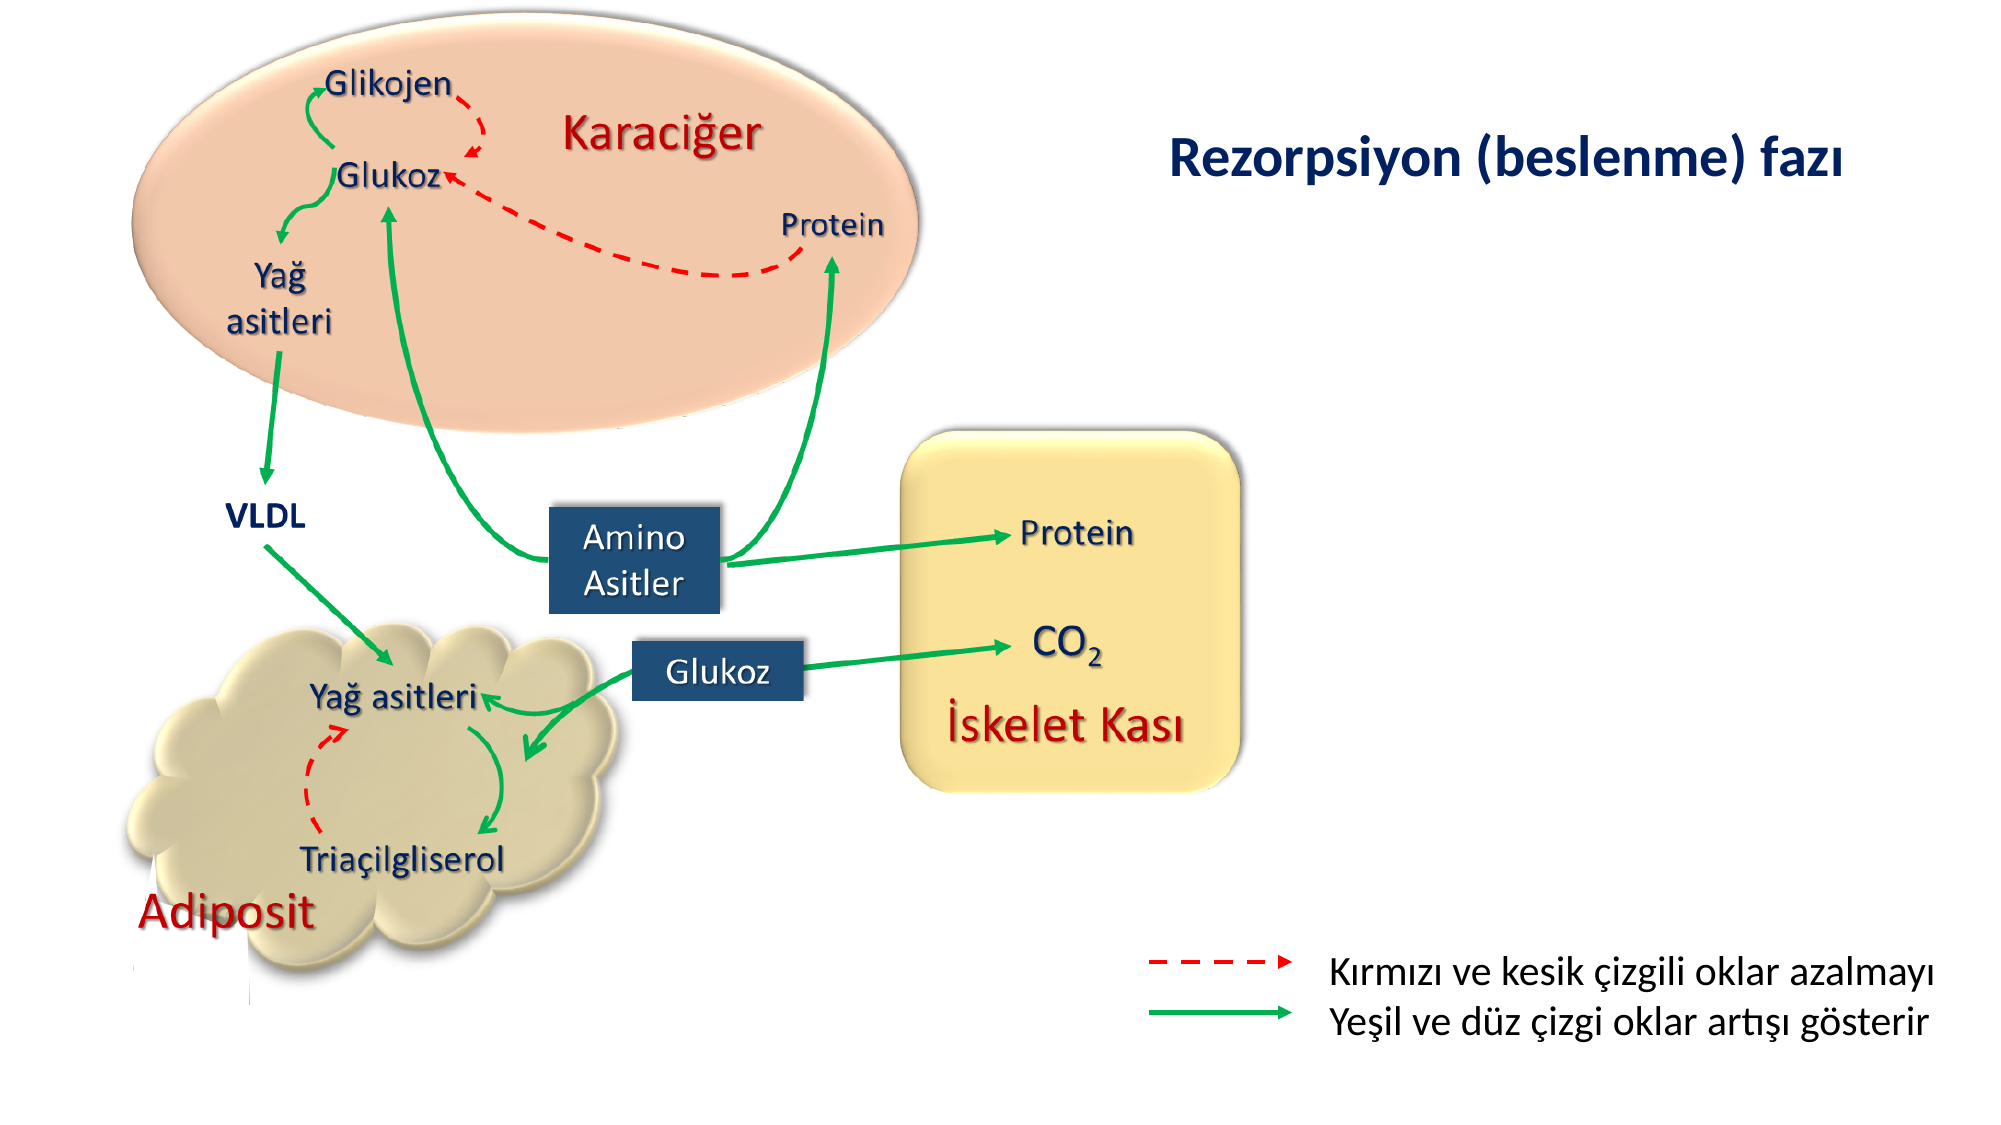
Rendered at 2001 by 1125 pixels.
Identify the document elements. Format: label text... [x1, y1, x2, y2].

text_box Rezorpsiyon (beslenme) fazı [1254, 110, 1860, 196]
picture [17, 0, 1254, 1125]
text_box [1148, 936, 1955, 1104]
